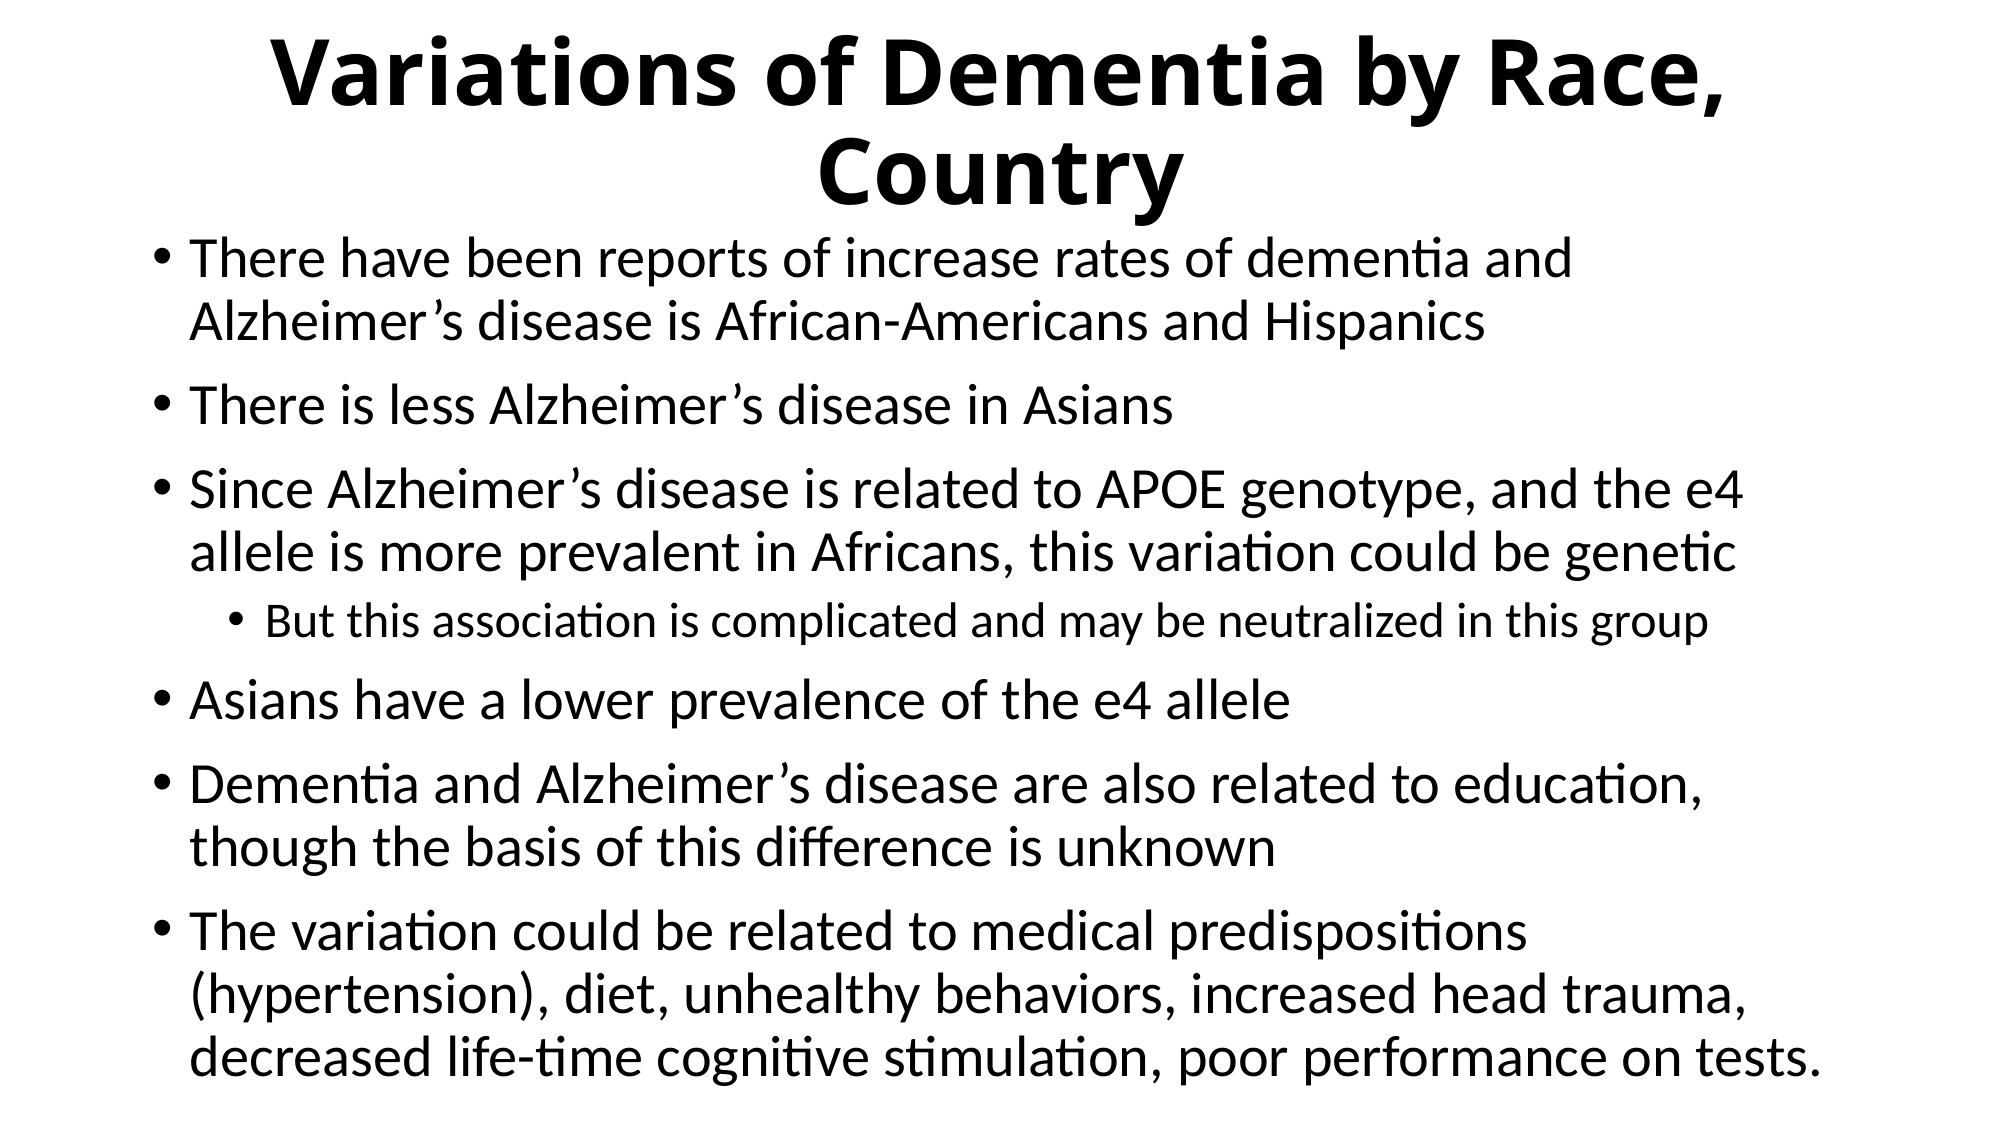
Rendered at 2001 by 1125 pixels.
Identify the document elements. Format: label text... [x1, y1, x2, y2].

title Variations of Dementia by Race, Country [137, 16, 1863, 220]
list There have been reports of increase rates of dementia and Alzheimer’s disease is African-Americans and Hispanics There is less Alzheimer’s disease in Asians Since Alzheimer’s disease is related to APOE genotype, and the e4 allele is more prevalent in Africans, this variation could be genetic But this association is complicated and may be neutralized in this group Asians have a lower prevalence of the e4 allele Dementia and Alzheimer’s disease are also related to education, though the basis of this difference is unknown The variation could be related to medical predispositions (hypertension), diet, unhealthy behaviors, increased head trauma, decreased life-time cognitive stimulation, poor performance on tests. [137, 220, 1863, 1093]
